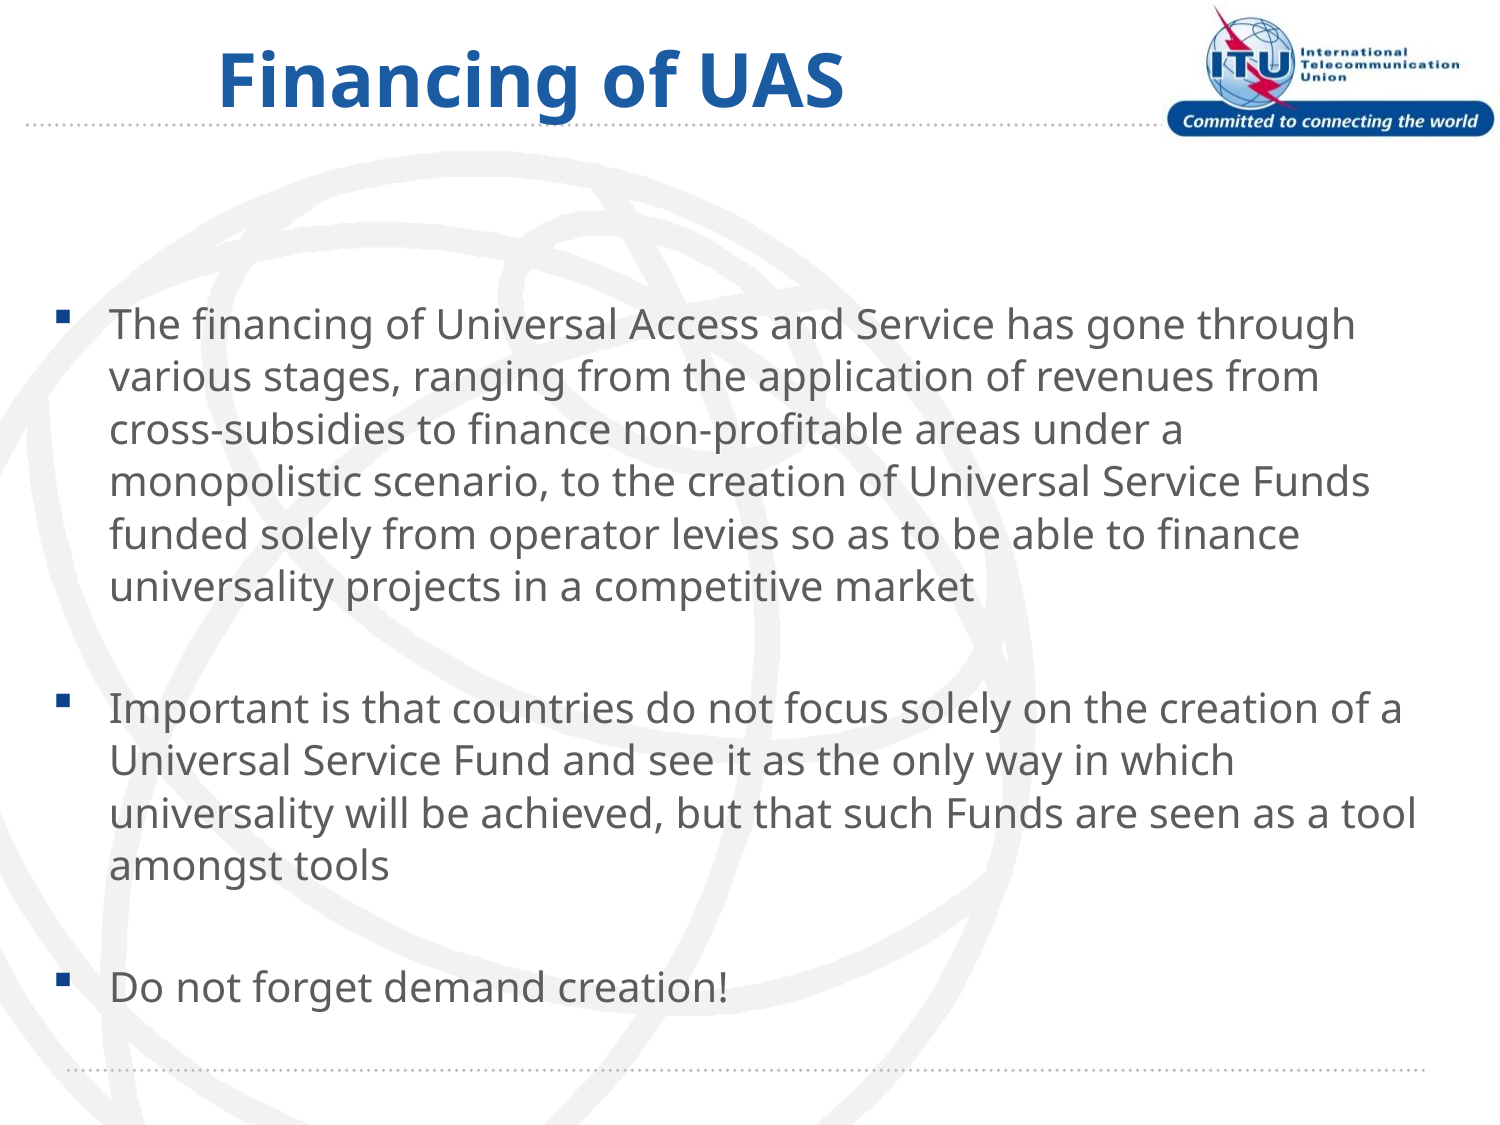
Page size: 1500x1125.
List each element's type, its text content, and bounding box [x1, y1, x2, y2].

picture [0, 132, 1061, 1125]
list The financing of Universal Access and Service has gone through various stages, ranging from the application of revenues from cross-subsidies to finance non-profitable areas under a monopolistic scenario, to the creation of Universal Service Funds funded solely from operator levies so as to be able to finance universality projects in a competitive market Important is that countries do not focus solely on the creation of a Universal Service Fund and see it as the only way in which universality will be achieved, but that such Funds are seen as a tool amongst tools Do not forget demand creation! [37, 287, 1438, 1051]
picture [1162, 0, 1500, 142]
title Financing of UAS [24, 24, 1038, 131]
